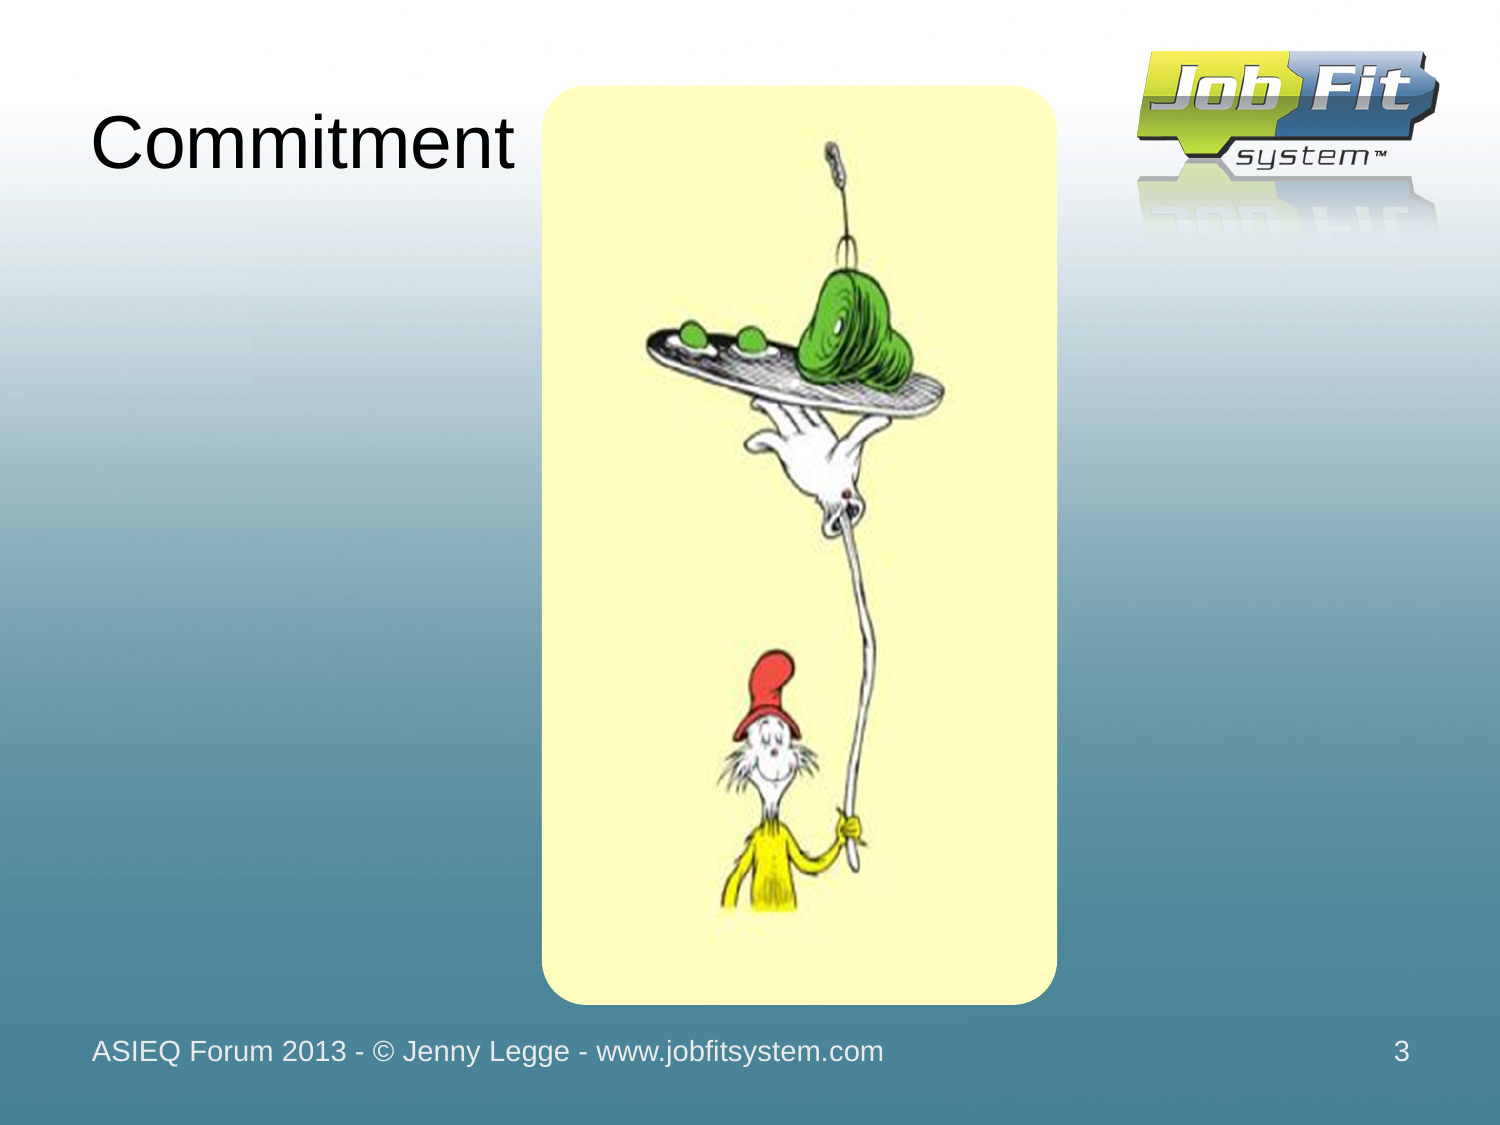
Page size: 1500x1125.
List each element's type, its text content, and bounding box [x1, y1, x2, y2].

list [541, 85, 1058, 1006]
picture [0, 0, 1500, 1125]
slide_number 3 [1074, 1024, 1426, 1103]
footer ASIEQ Forum 2013 - © Jenny Legge - www.jobfitsystem.com [76, 1024, 1074, 1103]
title Commitment [74, 44, 1426, 233]
